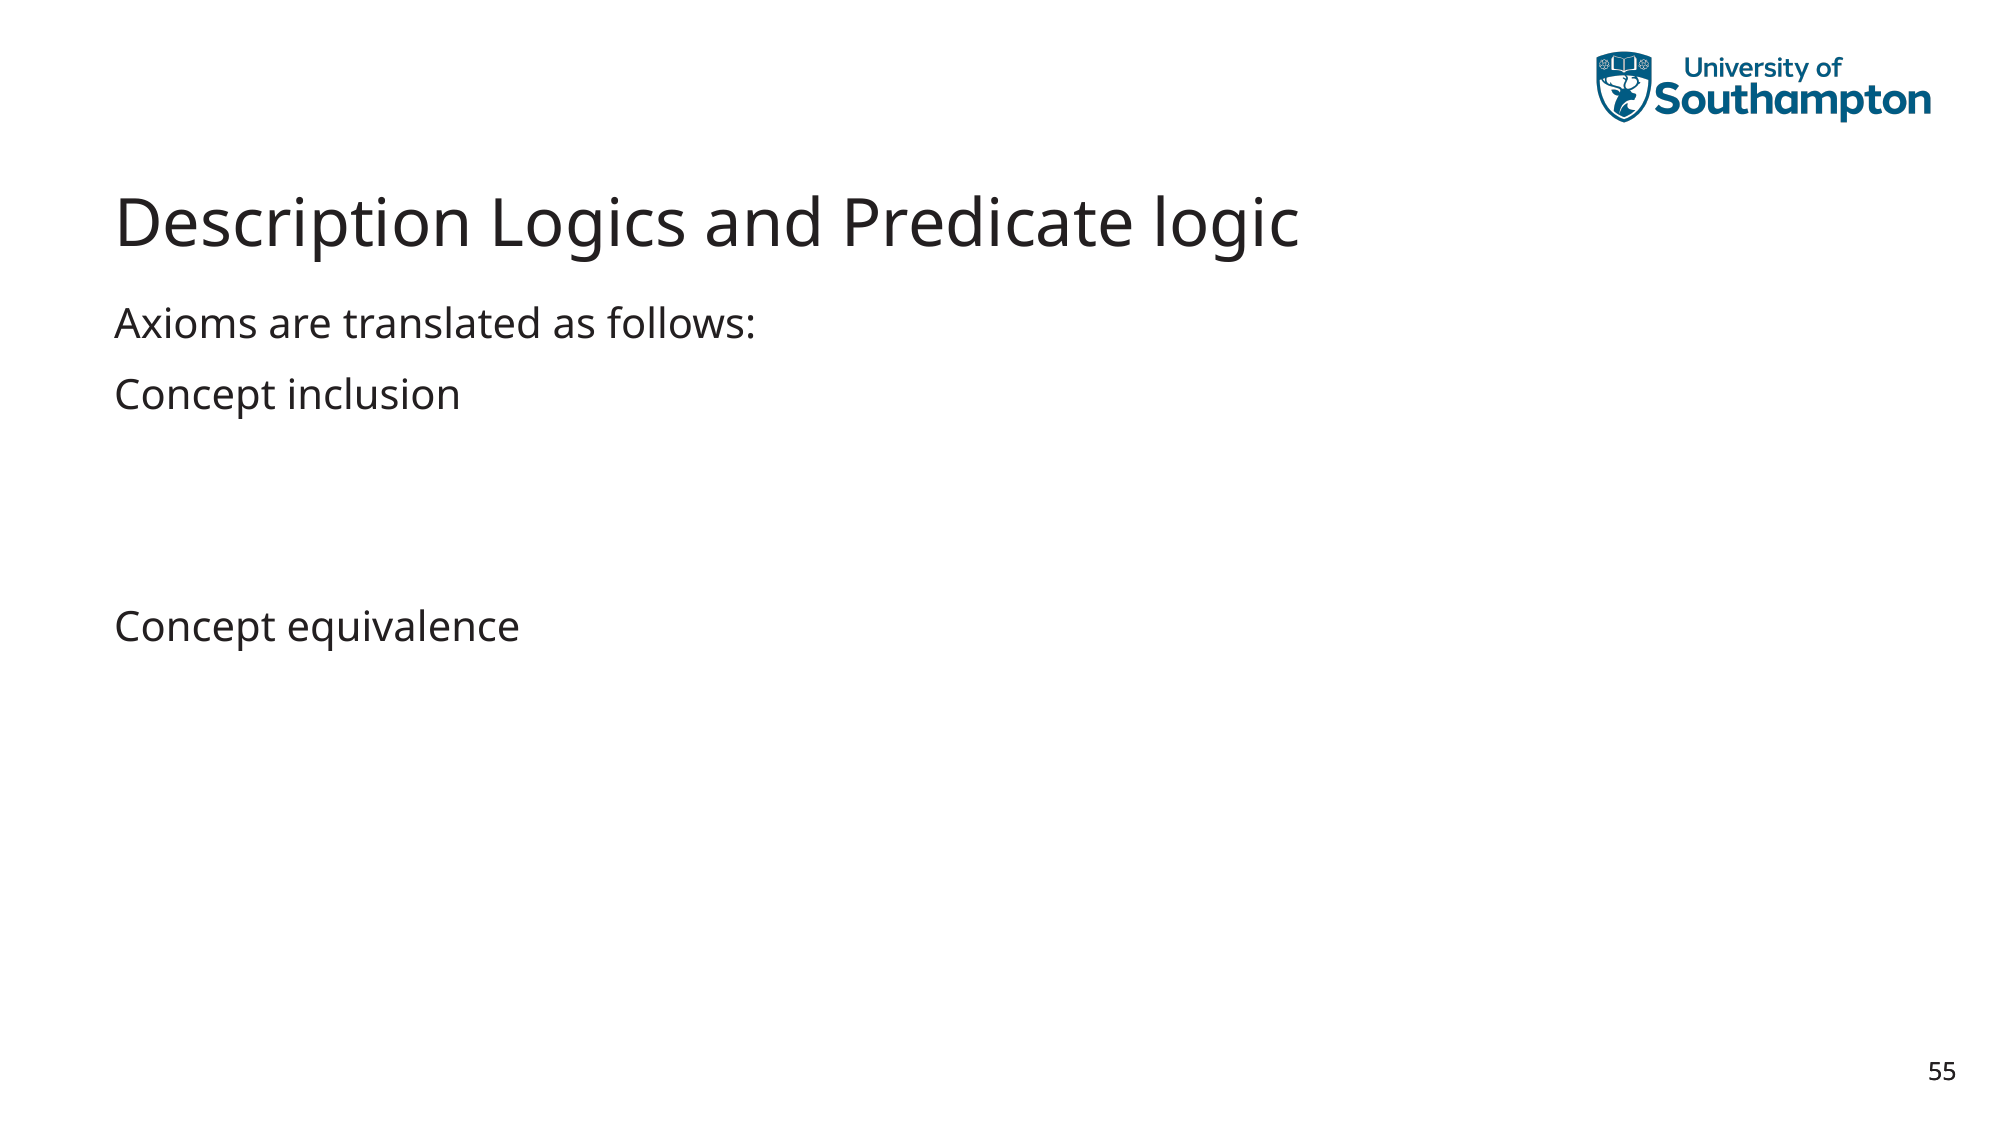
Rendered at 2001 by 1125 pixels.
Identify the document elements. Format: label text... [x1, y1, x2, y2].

picture [1890, 97, 1900, 108]
picture [1607, 76, 1624, 88]
picture [1600, 80, 1617, 111]
picture [1689, 97, 1698, 108]
title Description Logics and Predicate logic [102, 113, 1898, 268]
picture [1626, 78, 1648, 111]
picture [1730, 97, 1736, 113]
picture [1847, 97, 1857, 108]
slide_number 55 [1897, 1046, 1969, 1094]
picture [1823, 97, 1830, 113]
picture [1626, 76, 1636, 88]
picture [1808, 97, 1815, 113]
picture [1758, 97, 1766, 113]
picture [1782, 97, 1791, 108]
picture [1527, 0, 2000, 220]
